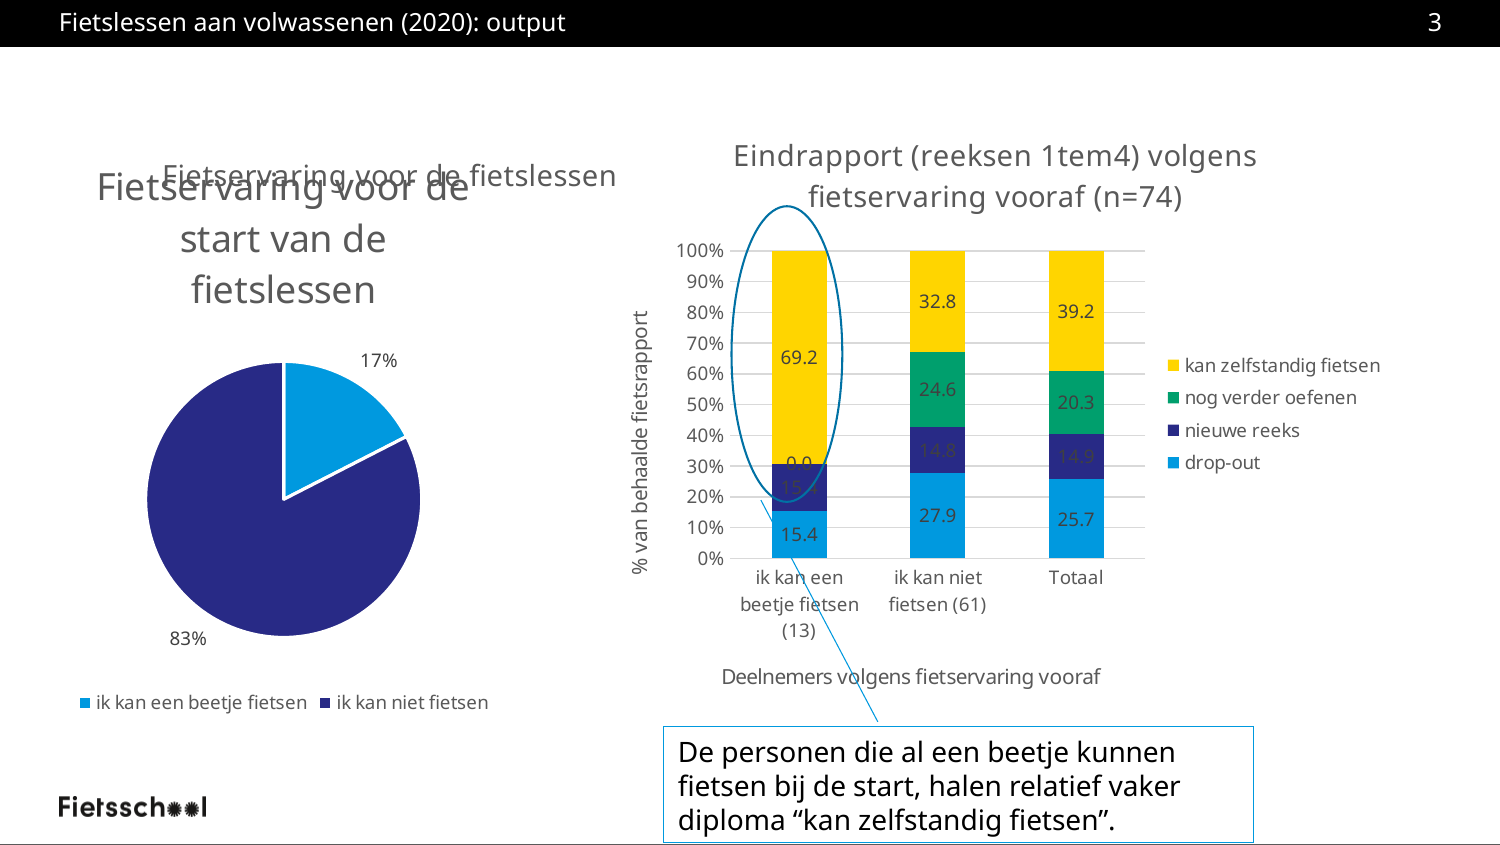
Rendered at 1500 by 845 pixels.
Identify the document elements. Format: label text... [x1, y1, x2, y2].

chart [15, 106, 1399, 723]
title Fietslessen aan volwassenen (2020): output [59, 0, 1093, 48]
picture [59, 796, 207, 818]
slide_number 3 [1093, 0, 1443, 48]
text_box De personen die al een beetje kunnen fietsen bij de start, halen relatief vaker diploma “kan zelfstandig fietsen”. [663, 726, 1254, 843]
